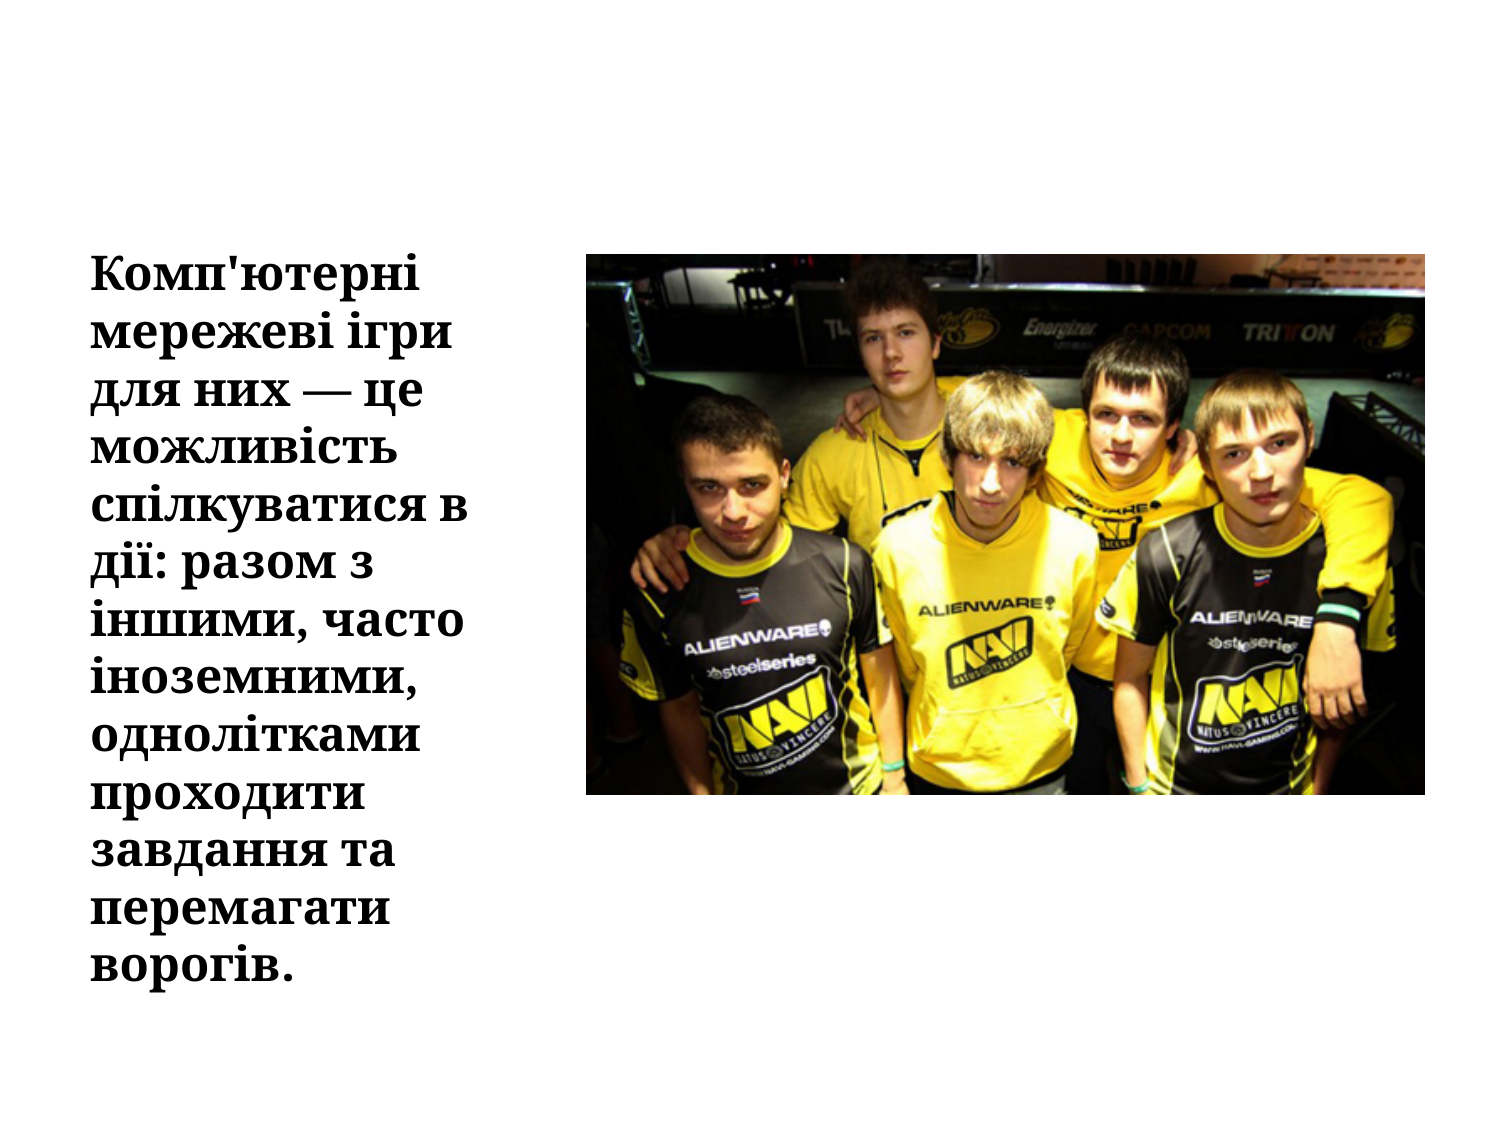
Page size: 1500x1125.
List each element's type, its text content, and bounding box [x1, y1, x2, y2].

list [586, 254, 1426, 796]
list Комп'ютерні мережеві ігри для них — це можливість спілкуватися в дії: разом з іншими, часто іноземними, однолітками проходити завдання та перемагати ворогів. [75, 235, 569, 1005]
